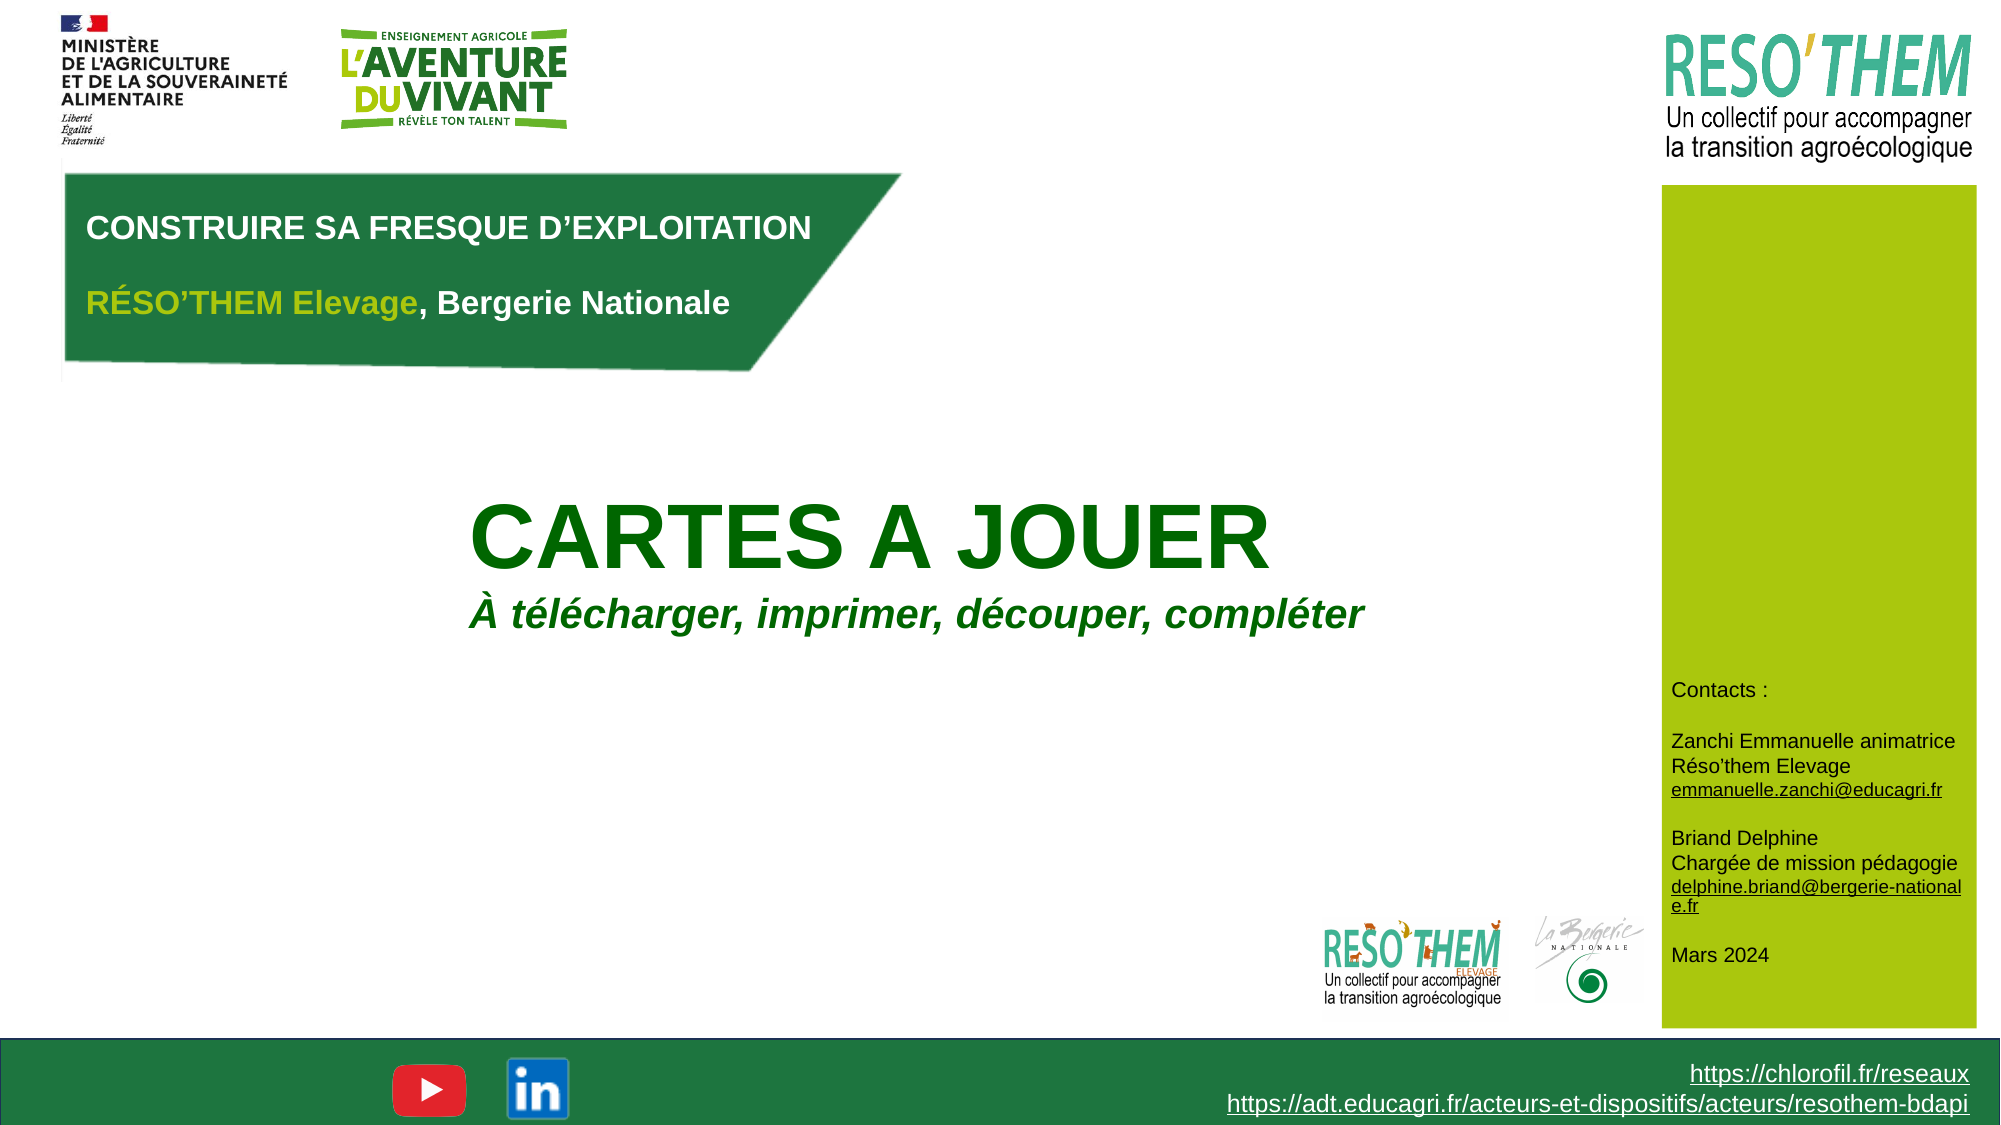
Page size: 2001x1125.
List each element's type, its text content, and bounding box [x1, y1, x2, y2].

text_box [0, 1038, 2000, 1125]
picture [1322, 917, 1509, 1022]
text_box CARTES A JOUER À télécharger, imprimer, découper, compléter [454, 469, 1475, 704]
picture [1535, 916, 1644, 1003]
picture [1661, 27, 1977, 166]
text_box https://chlorofil.fr/reseaux https://adt.educagri.fr/acteurs-et-dispositifs/acteurs/resothem-bdapi [51, 1050, 1985, 1125]
picture [341, 29, 567, 129]
picture [13, 0, 913, 382]
text_box Contacts : Zanchi Emmanuelle animatrice Réso’them Elevage emmanuelle.zanchi@educagri.fr Briand Delphine Chargée de mission pédagogie delphine.briand@bergerie-nationale.fr Mars 2024 [1661, 184, 1978, 1029]
picture [392, 1063, 467, 1118]
picture [500, 1051, 575, 1125]
